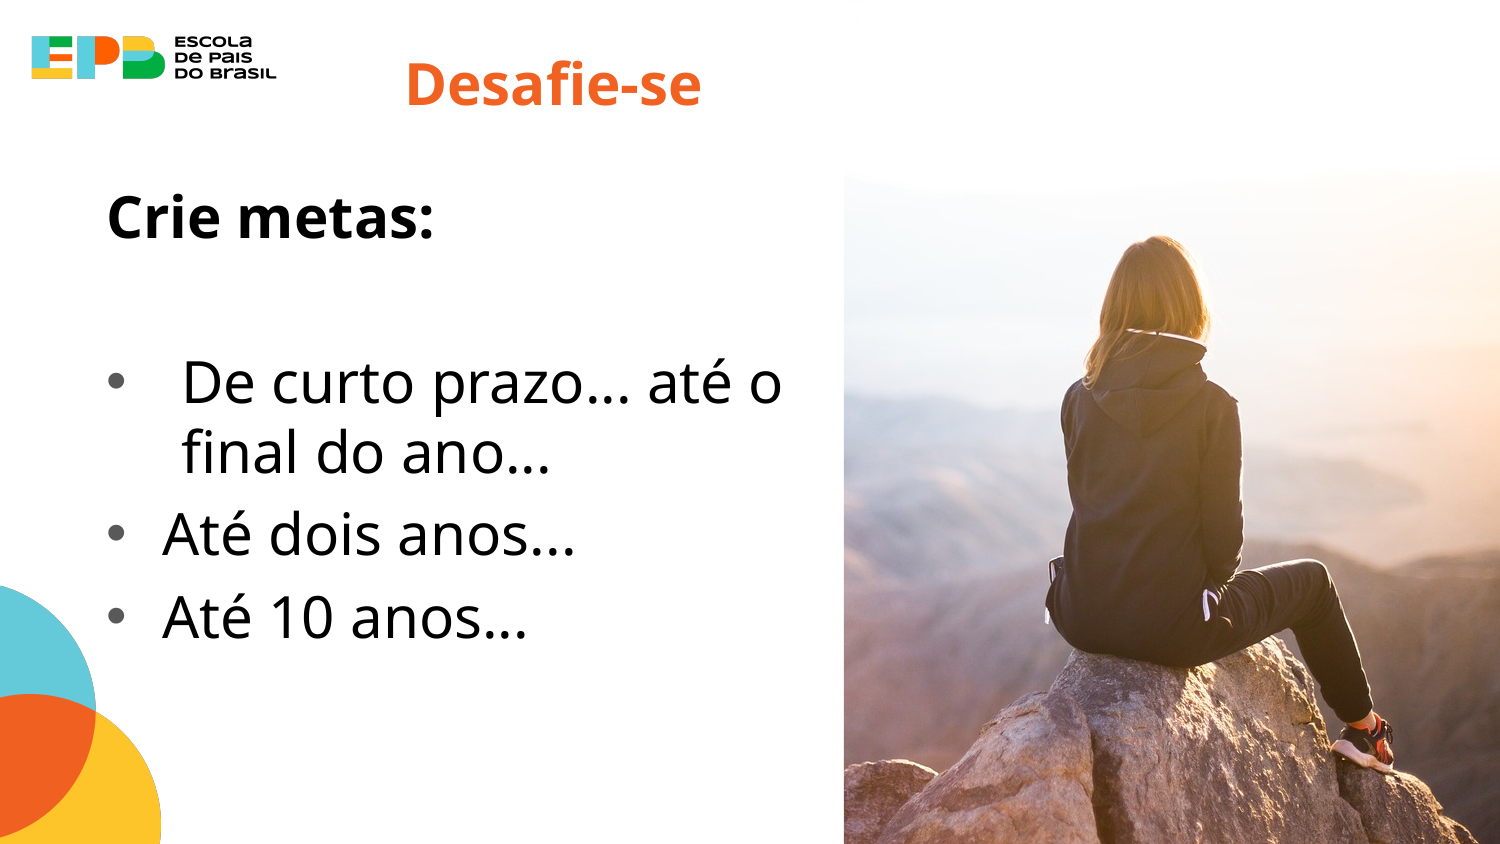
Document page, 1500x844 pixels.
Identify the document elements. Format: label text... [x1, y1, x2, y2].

list Crie metas: De curto prazo... até o final do ano... Até dois anos... Até 10 anos... [68, 165, 826, 774]
picture [0, 562, 195, 844]
title Desafie-se [297, 32, 811, 138]
picture [843, 0, 1500, 844]
picture [31, 36, 277, 79]
